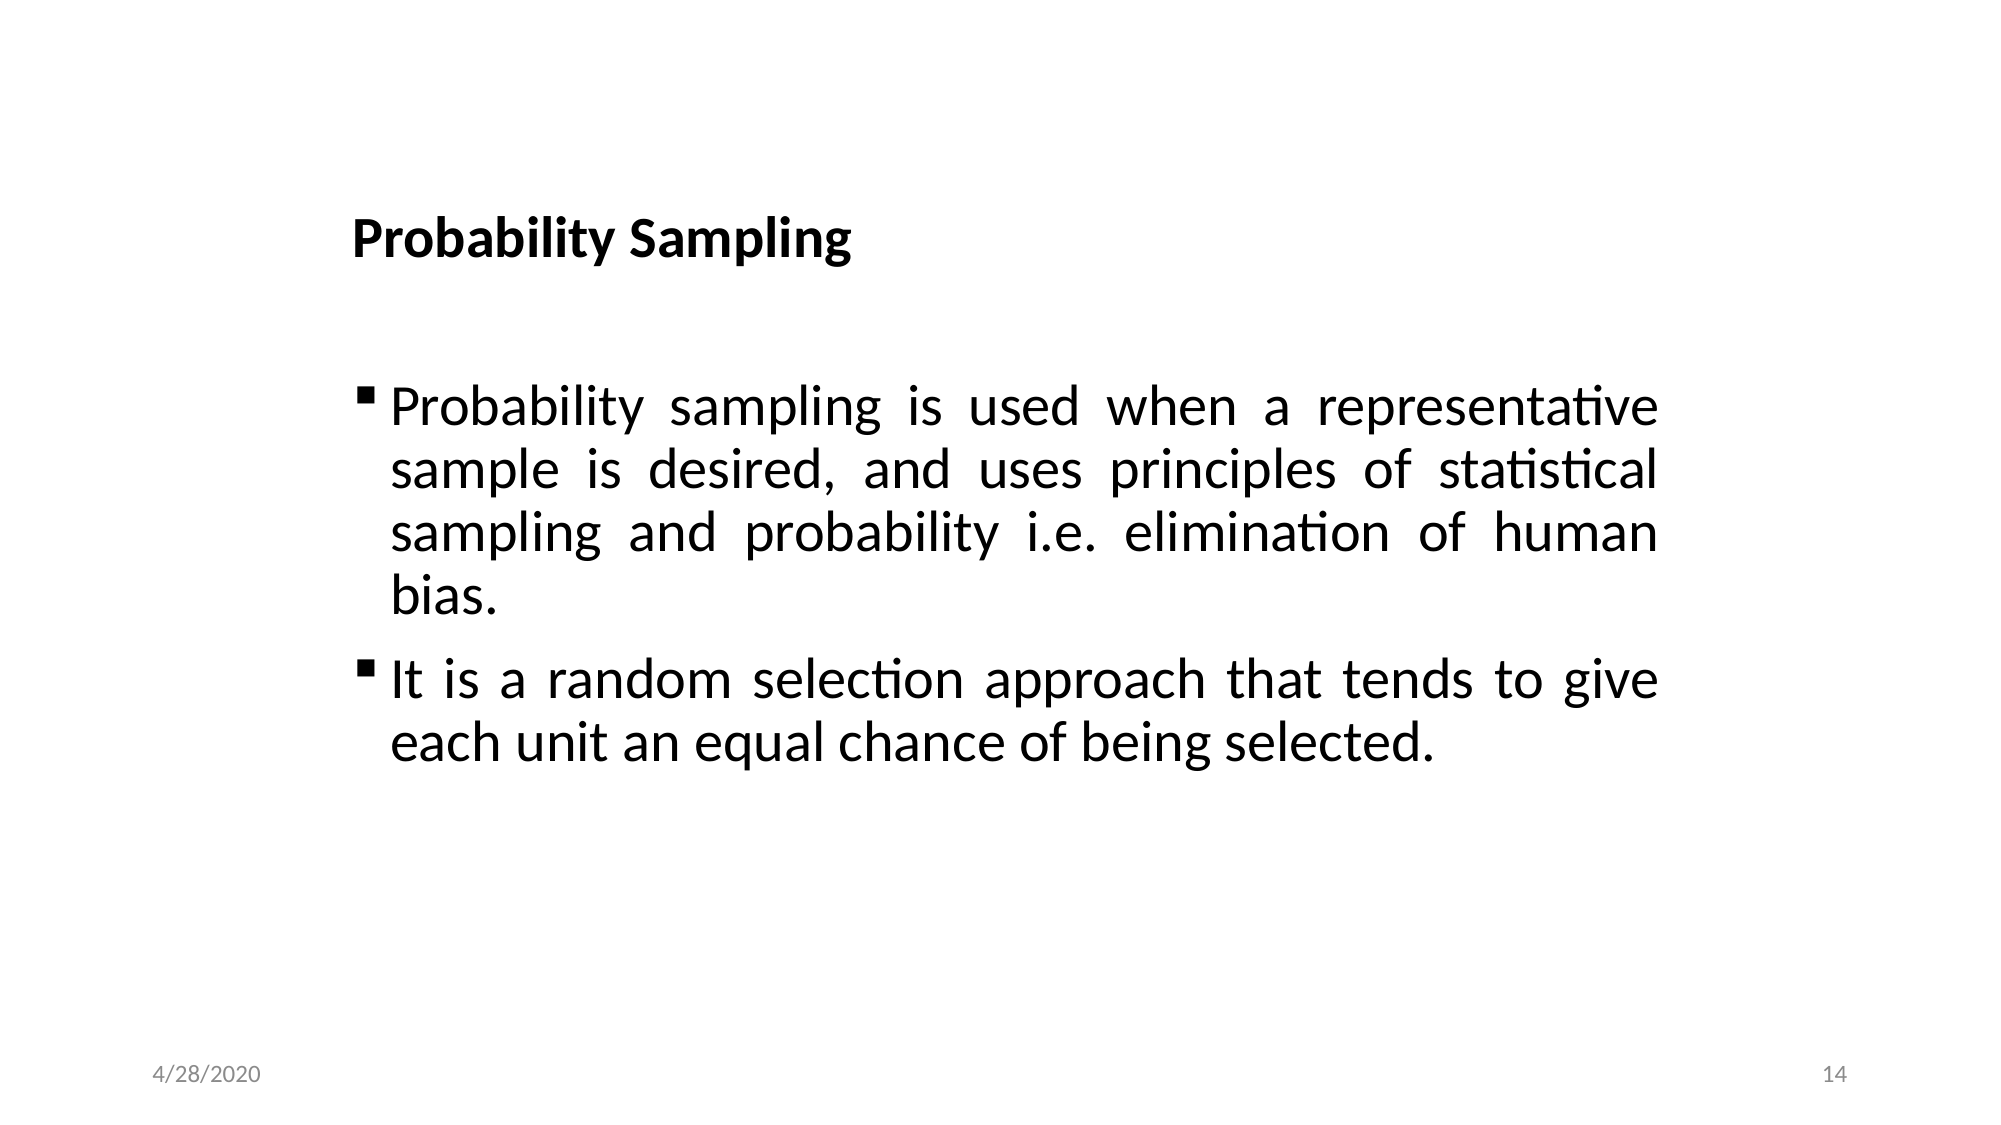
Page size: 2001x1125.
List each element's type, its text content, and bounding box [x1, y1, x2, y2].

list Probability Sampling Probability sampling is used when a representative sample is desired, and uses principles of statistical sampling and probability i.e. elimination of human bias. It is a random selection approach that tends to give each unit an equal chance of being selected. [337, 200, 1675, 963]
slide_number 14 [1412, 1042, 1863, 1103]
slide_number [137, 1042, 588, 1103]
